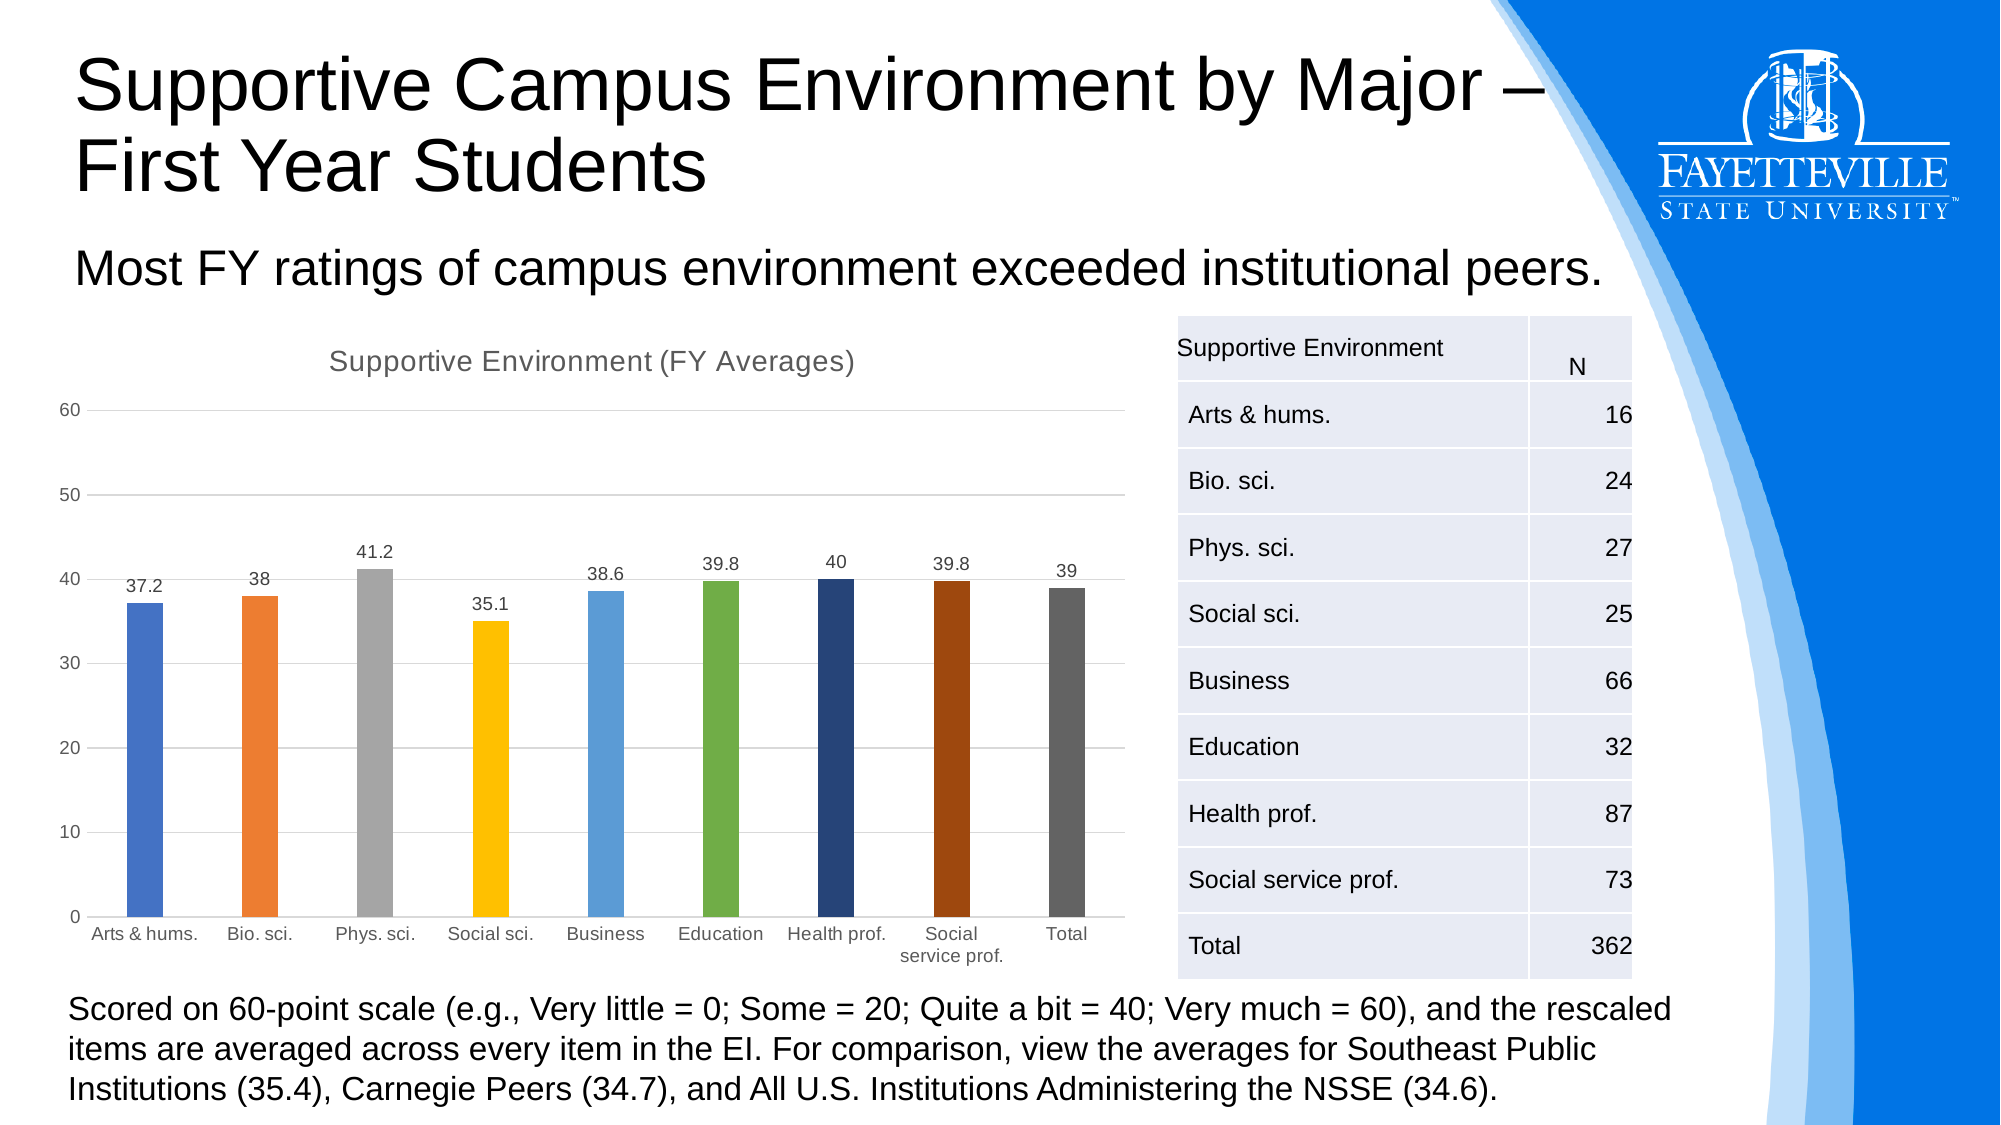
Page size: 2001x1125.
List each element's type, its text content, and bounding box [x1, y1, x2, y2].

table_cell 362 [1530, 914, 1632, 979]
table_cell 16 [1530, 382, 1632, 447]
table_cell 24 [1530, 449, 1632, 513]
table_cell 73 [1530, 848, 1632, 912]
table_cell 87 [1530, 781, 1632, 846]
text_box Scored on 60-point scale (e.g., Very little = 0; Some = 20; Quite a bit = 40; Very much = 60), and the rescaled items are averaged across every item in the EI. For comparison, view the averages for Southeast Public Institutions (35.4), Carnegie Peers (34.7), and All U.S. Institutions Administering the NSSE (34.6). [53, 980, 1759, 1115]
table_cell 66 [1530, 648, 1632, 713]
table_cell Arts & hums. [1178, 382, 1528, 447]
table_cell Social sci. [1178, 582, 1528, 646]
table_cell 25 [1530, 582, 1632, 646]
table_cell 27 [1530, 515, 1632, 580]
table_cell 32 [1530, 715, 1632, 779]
table_cell Health prof. [1178, 781, 1528, 846]
table_cell Bio. sci. [1178, 449, 1528, 513]
table_header Supportive Environment [1178, 316, 1528, 380]
table_cell Phys. sci. [1178, 515, 1528, 580]
picture [0, 0, 2000, 1125]
table_cell Education [1178, 715, 1528, 779]
table_cell Total [1178, 914, 1528, 979]
chart [36, 314, 1147, 980]
table_header N [1530, 316, 1632, 380]
title Supportive Campus Environment by Major – First Year Students [59, 17, 1642, 227]
table_cell Business [1178, 648, 1528, 713]
table_cell Social service prof. [1178, 848, 1528, 912]
text_box Most FY ratings of campus environment exceeded institutional peers. [59, 227, 1659, 303]
